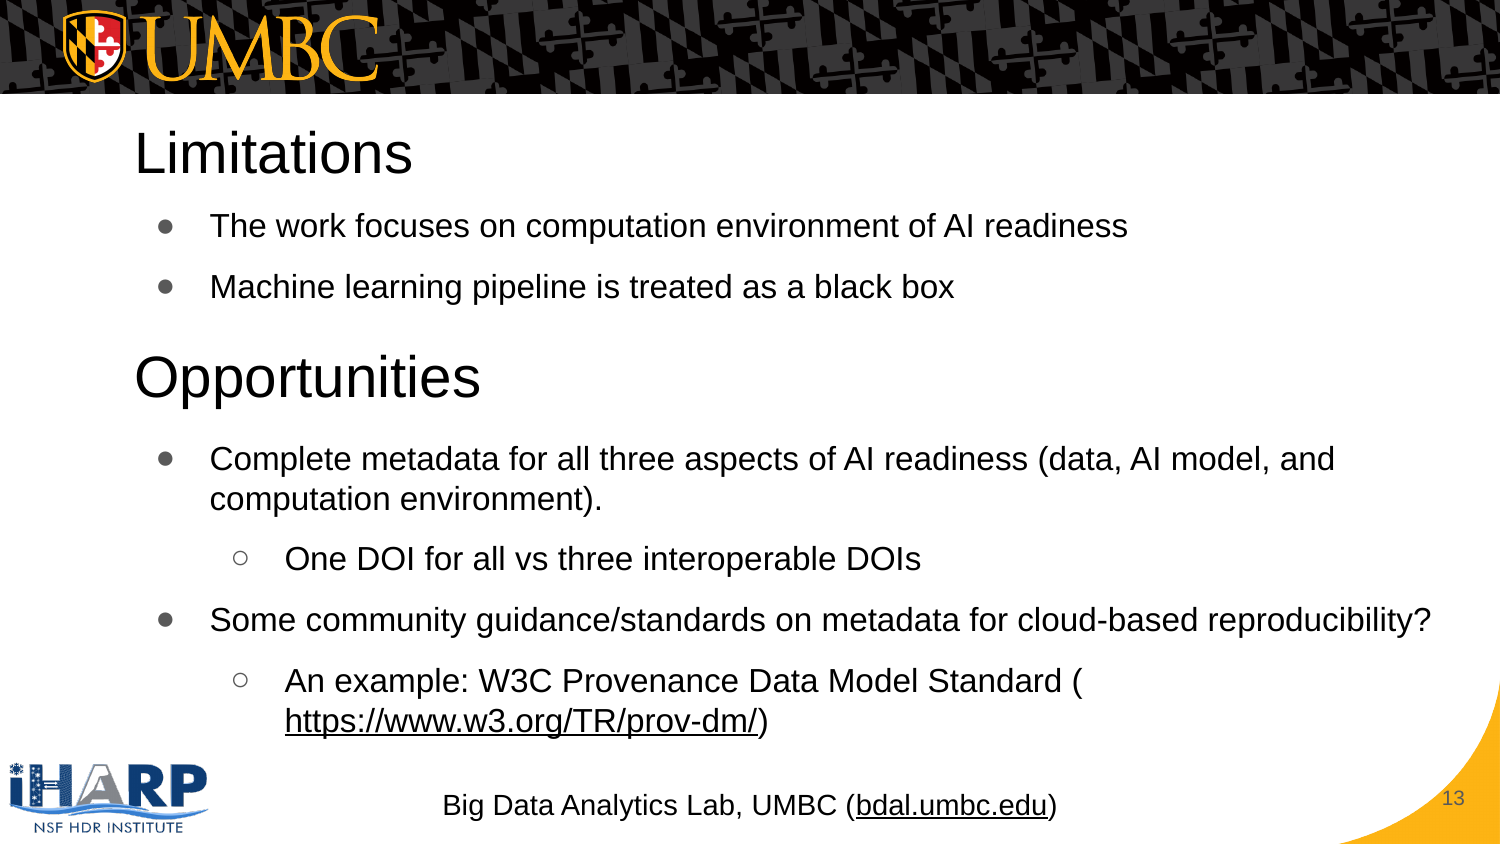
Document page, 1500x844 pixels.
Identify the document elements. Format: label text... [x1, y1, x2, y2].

picture [0, 717, 217, 844]
slide_number ‹#› [1389, 764, 1480, 830]
picture [1338, 679, 1500, 844]
picture [0, 0, 1500, 94]
text_box Opportunities [119, 323, 1381, 412]
list The work focuses on computation environment of AI readiness Machine learning pipeline is treated as a black box [119, 189, 1455, 341]
text_box Complete metadata for all three aspects of AI readiness (data, AI model, and computation environment). One DOI for all vs three interoperable DOIs Some community guidance/standards on metadata for cloud-based reproducibility? An example: W3C Provenance Data Model Standard (https://www.w3.org/TR/prov-dm/) [119, 421, 1455, 812]
title Limitations [119, 100, 1381, 188]
